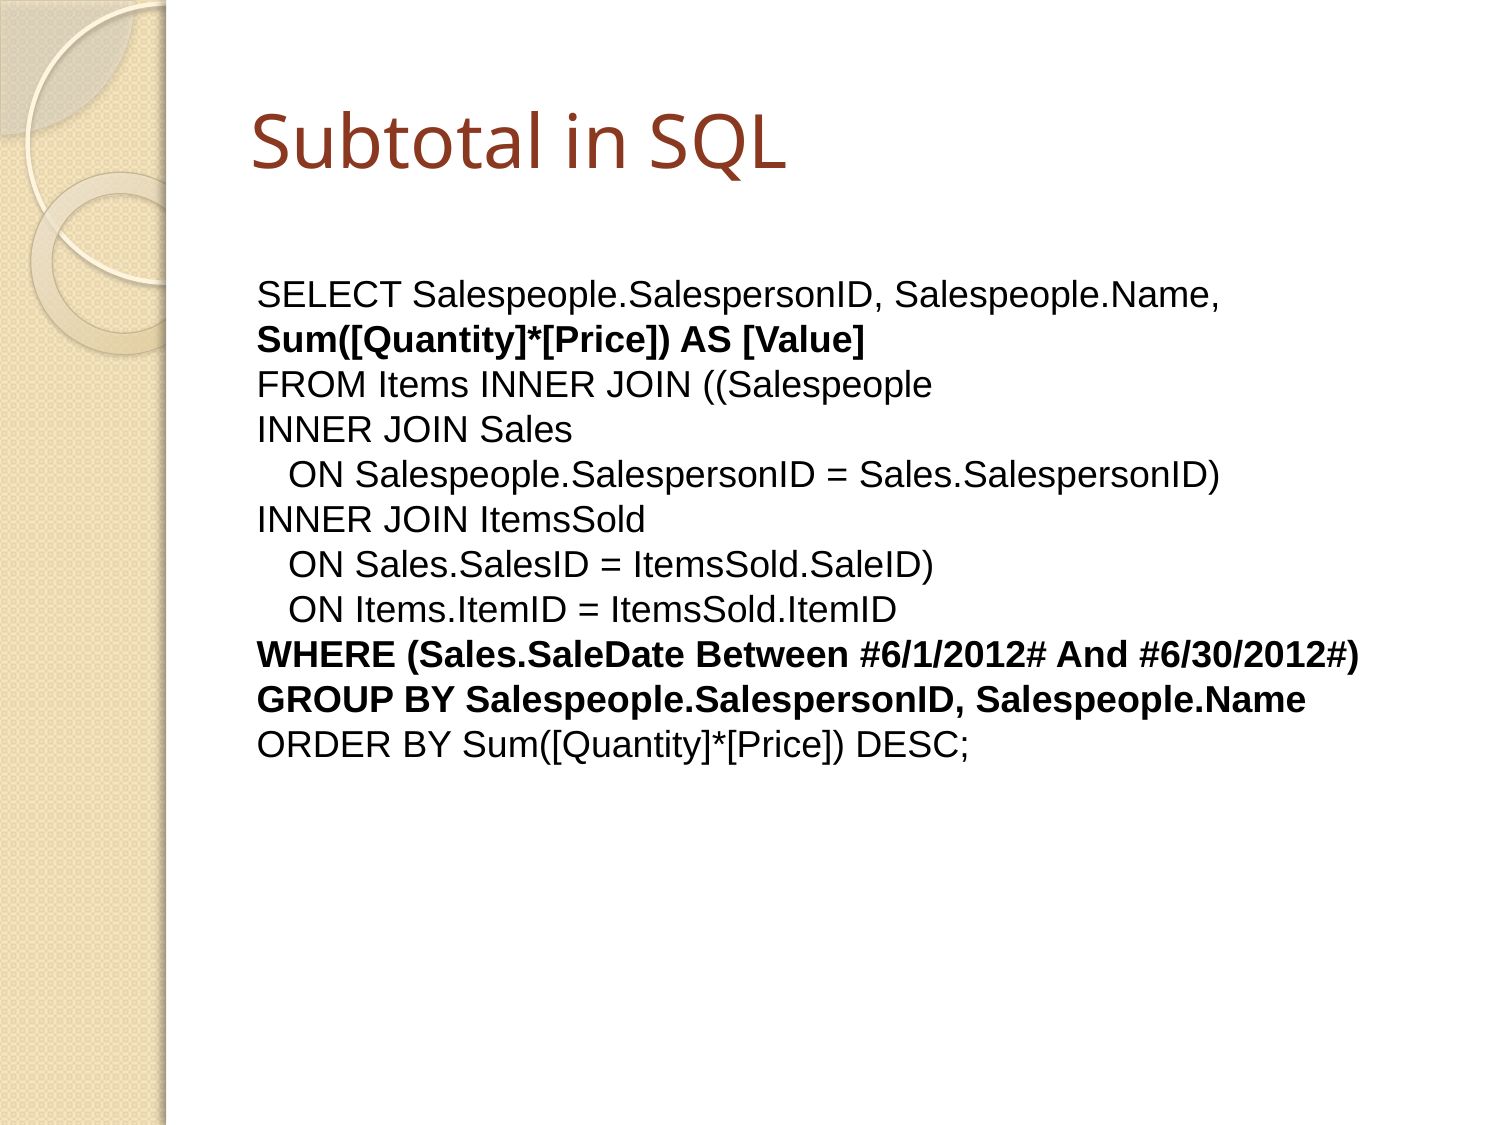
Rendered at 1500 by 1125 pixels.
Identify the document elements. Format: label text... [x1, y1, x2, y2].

text_box SELECT Salespeople.SalespersonID, Salespeople.Name, Sum([Quantity]*[Price]) AS [Value] FROM Items INNER JOIN ((Salespeople INNER JOIN Sales ON Salespeople.SalespersonID = Sales.SalespersonID) INNER JOIN ItemsSold ON Sales.SalesID = ItemsSold.SaleID) ON Items.ItemID = ItemsSold.ItemID WHERE (Sales.SaleDate Between #6/1/2012# And #6/30/2012#) GROUP BY Salespeople.SalespersonID, Salespeople.Name ORDER BY Sum([Quantity]*[Price]) DESC; [241, 262, 1433, 773]
title Subtotal in SQL [235, 45, 1466, 233]
